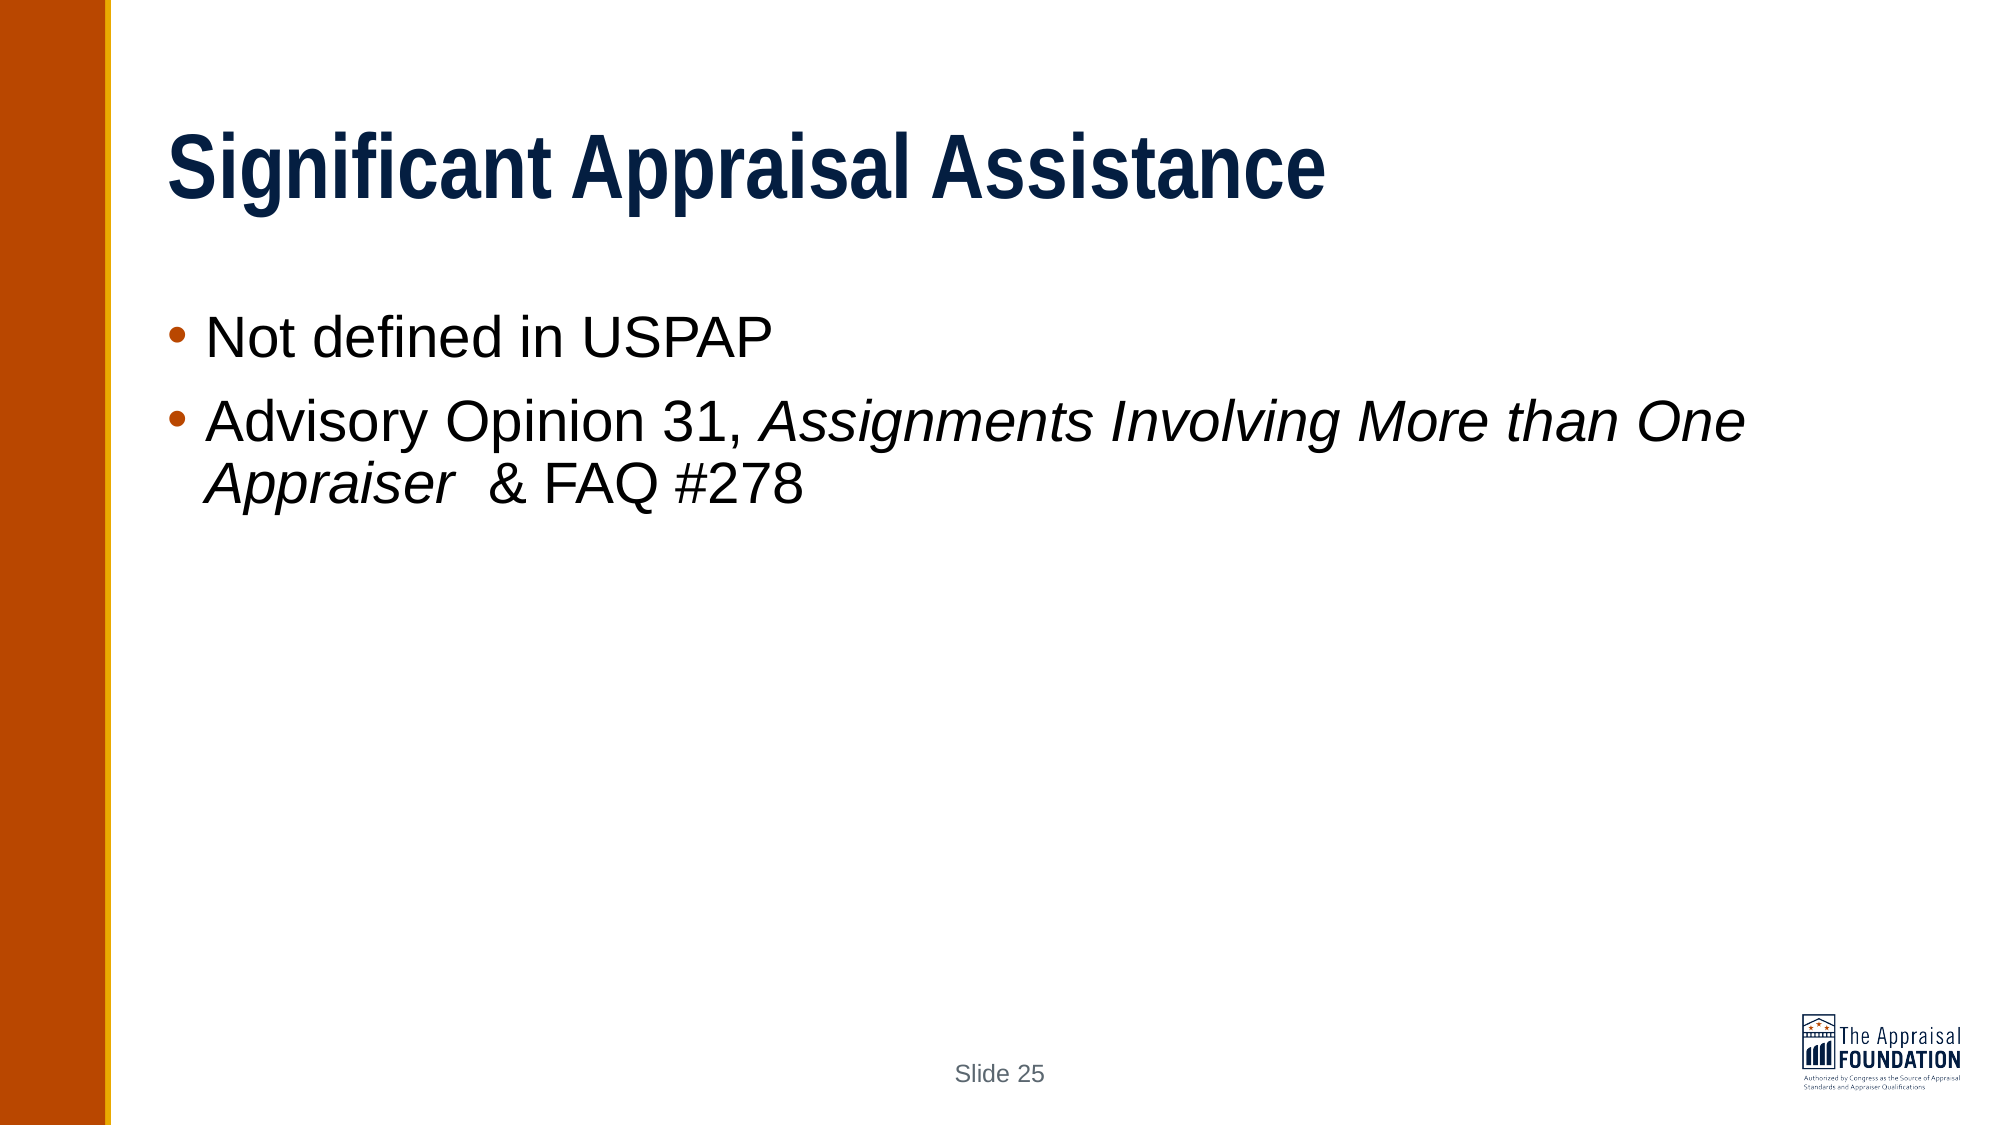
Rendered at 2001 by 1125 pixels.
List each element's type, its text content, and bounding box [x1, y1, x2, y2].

picture [1802, 1014, 1960, 1091]
title Significant Appraisal Assistance [153, 59, 1878, 278]
slide_number Slide 25 [774, 1042, 1225, 1103]
list Not defined in USPAP Advisory Opinion 31, Assignments Involving More than One Appraiser & FAQ #278 [153, 299, 1878, 1014]
